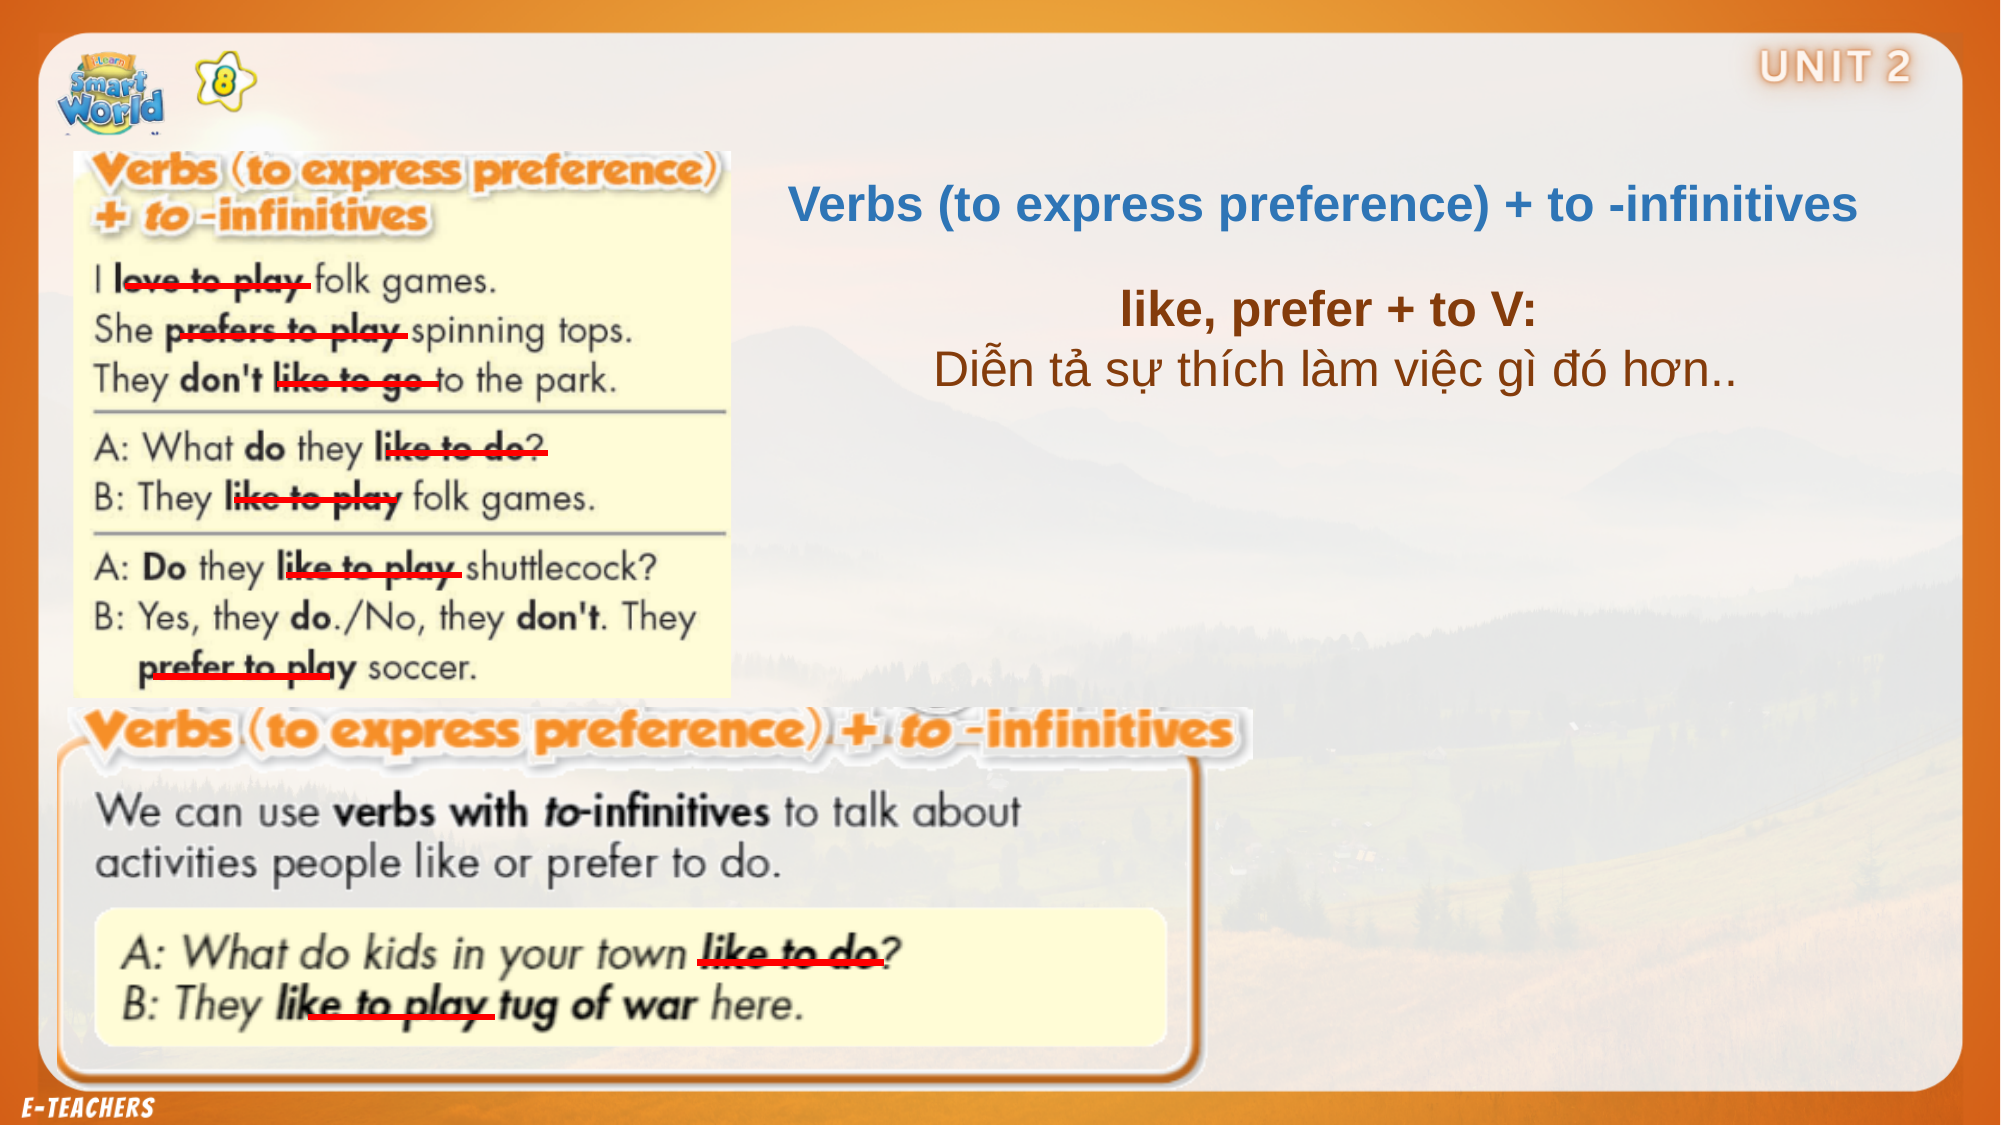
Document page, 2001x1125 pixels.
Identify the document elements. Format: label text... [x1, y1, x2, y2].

text_box like, prefer + to V: Diễn tả sự thích làm việc gì đó hơn.. [1253, 268, 1894, 404]
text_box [57, 151, 1253, 1102]
text_box Verbs (to express preference) + to -infinitives [1253, 164, 1882, 239]
picture [0, 0, 2001, 1125]
